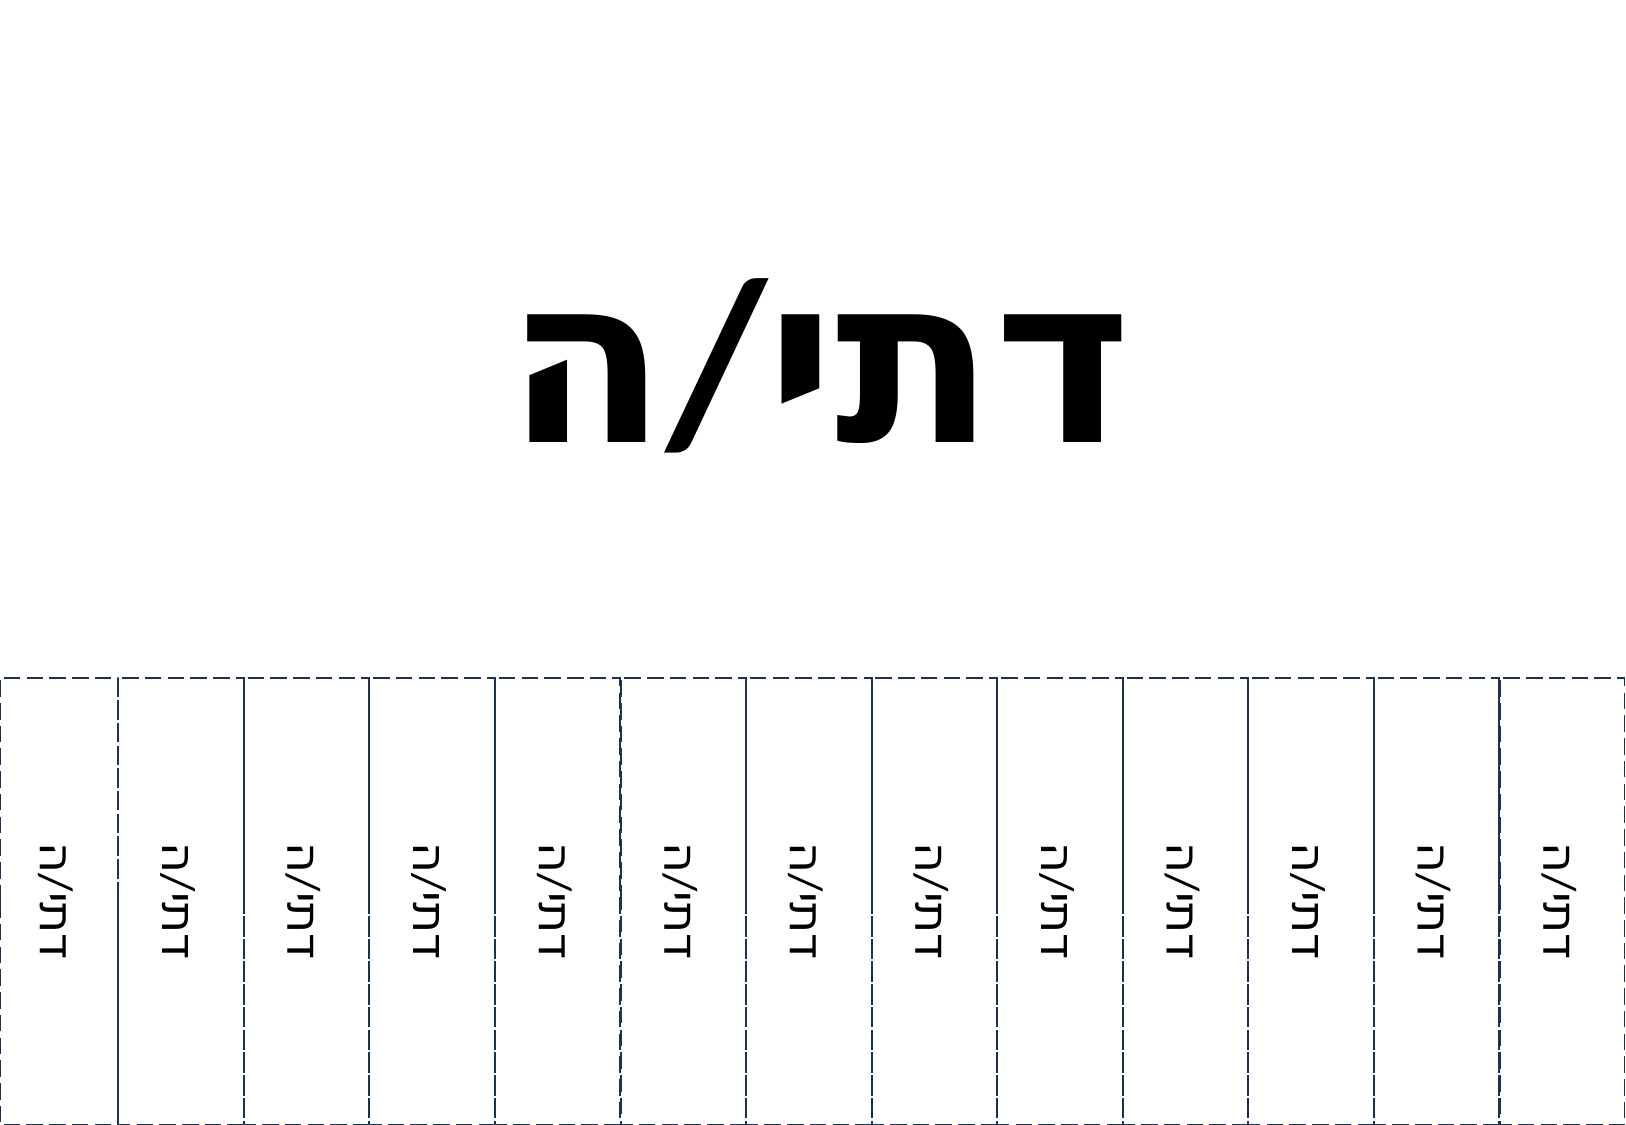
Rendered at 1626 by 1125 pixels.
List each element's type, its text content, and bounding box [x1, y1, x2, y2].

text_box דתי/ה [495, 677, 621, 1125]
text_box דתי/ה [368, 201, 1271, 497]
text_box דתי/ה [872, 677, 998, 1125]
text_box דתי/ה [370, 677, 496, 1125]
text_box דתי/ה [621, 677, 747, 1125]
text_box דתי/ה [0, 677, 119, 1125]
text_box דתי/ה [998, 677, 1124, 1125]
text_box דתי/ה [119, 677, 245, 1125]
text_box דתי/ה [244, 677, 370, 1125]
text_box דתי/ה [1123, 677, 1249, 1125]
text_box דתי/ה [1500, 677, 1625, 1125]
text_box דתי/ה [1249, 677, 1375, 1125]
text_box דתי/ה [747, 677, 873, 1125]
text_box דתי/ה [1374, 677, 1500, 1125]
